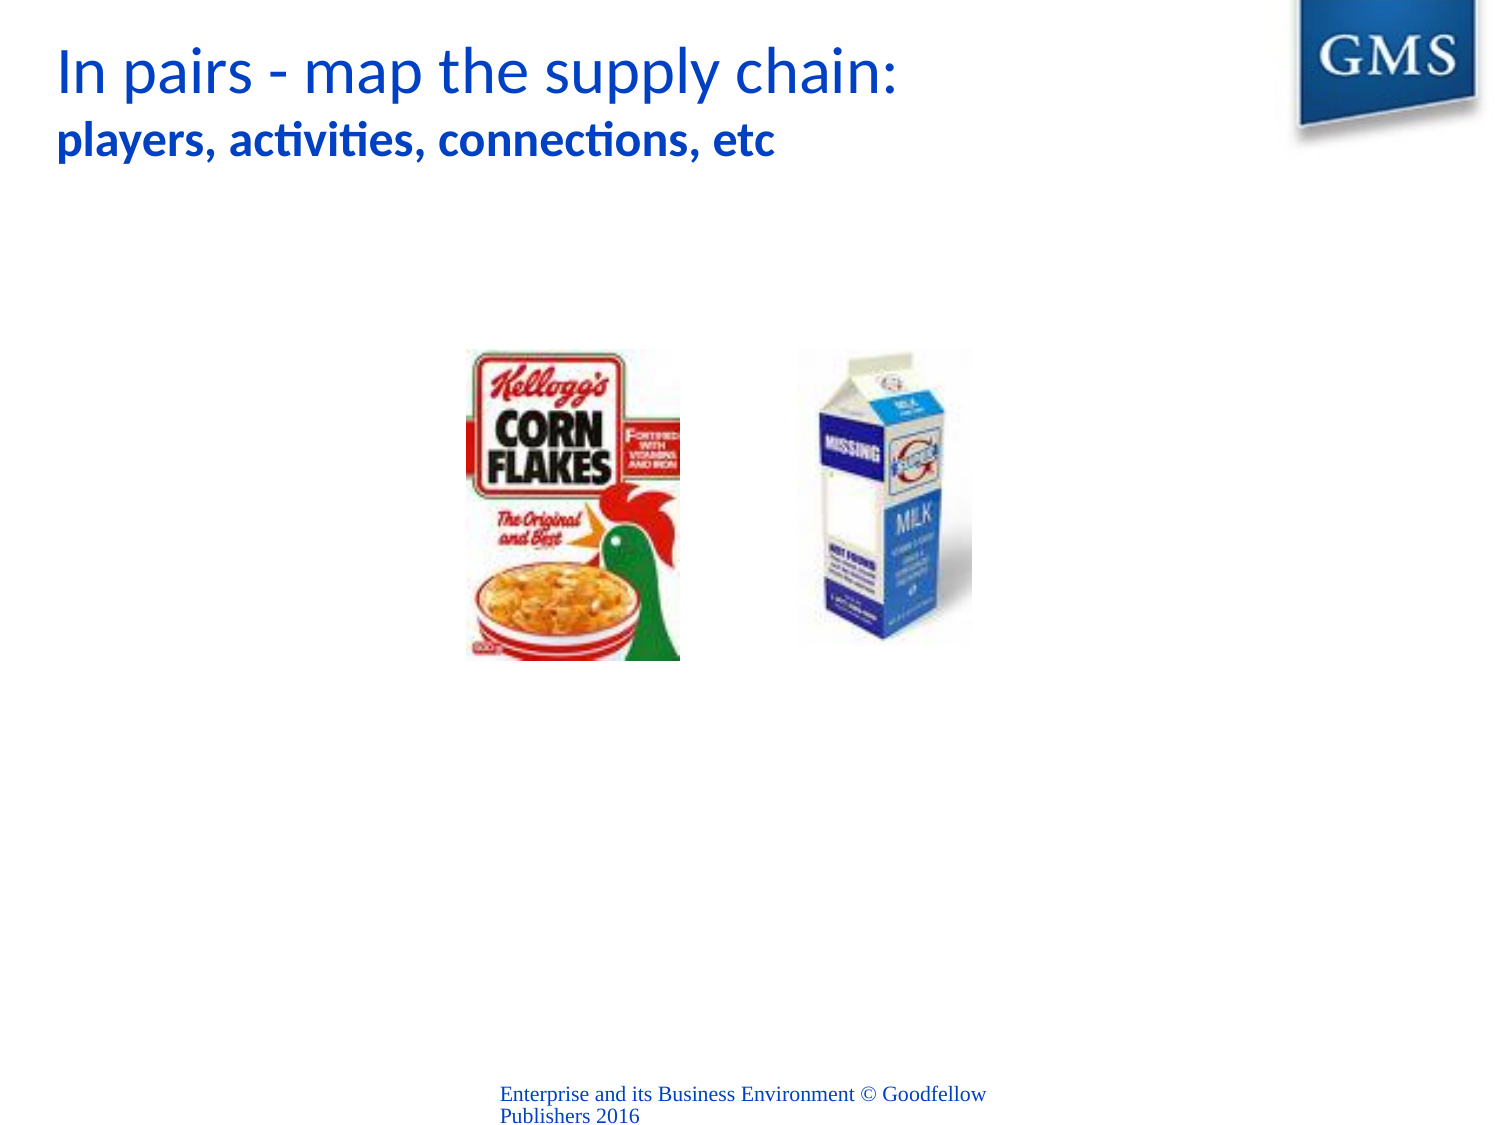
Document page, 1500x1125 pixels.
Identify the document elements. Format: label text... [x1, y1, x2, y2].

text_box In pairs - map the supply chain: players, activities, connections, etc [41, 19, 1247, 174]
picture [0, 0, 1500, 1125]
footer Enterprise and its Business Environment © Goodfellow Publishers 2016 [484, 1062, 1016, 1123]
